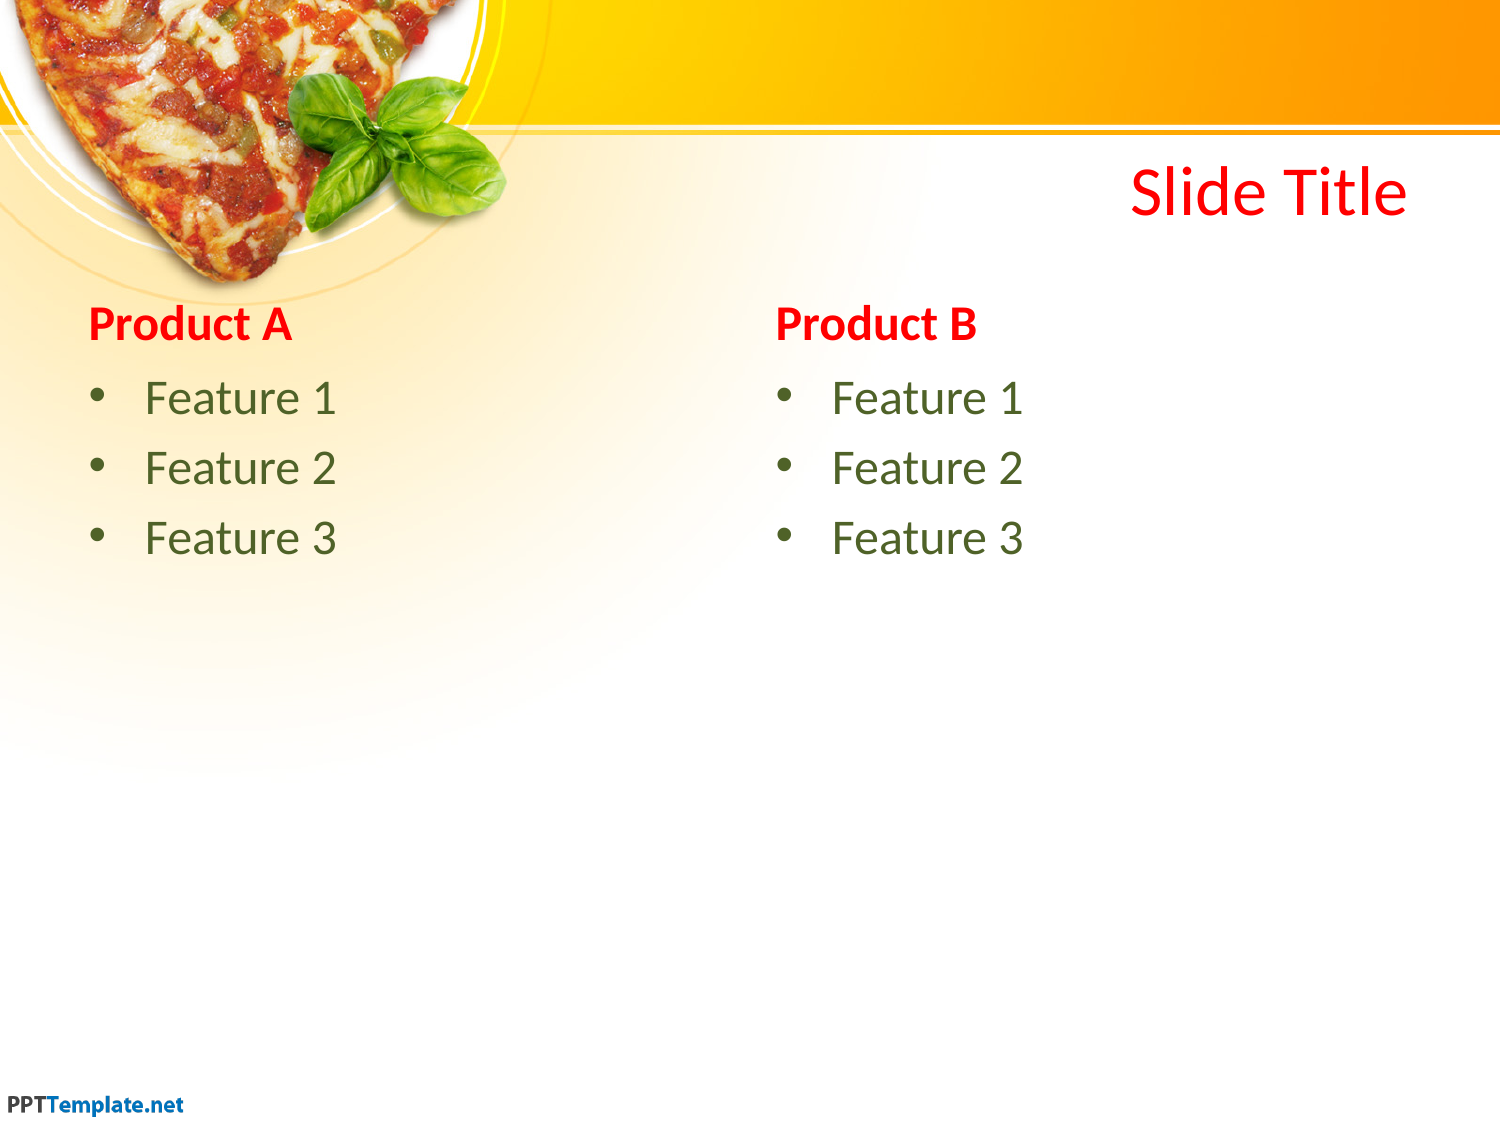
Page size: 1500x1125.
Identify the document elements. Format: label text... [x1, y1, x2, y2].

list Feature 1 Feature 2 Feature 3 [760, 356, 1424, 855]
list Product A [73, 253, 737, 356]
picture [0, 0, 1500, 1125]
list Feature 1 Feature 2 Feature 3 [73, 356, 737, 855]
list Product B [760, 253, 1424, 356]
title Slide Title [73, 136, 1424, 237]
